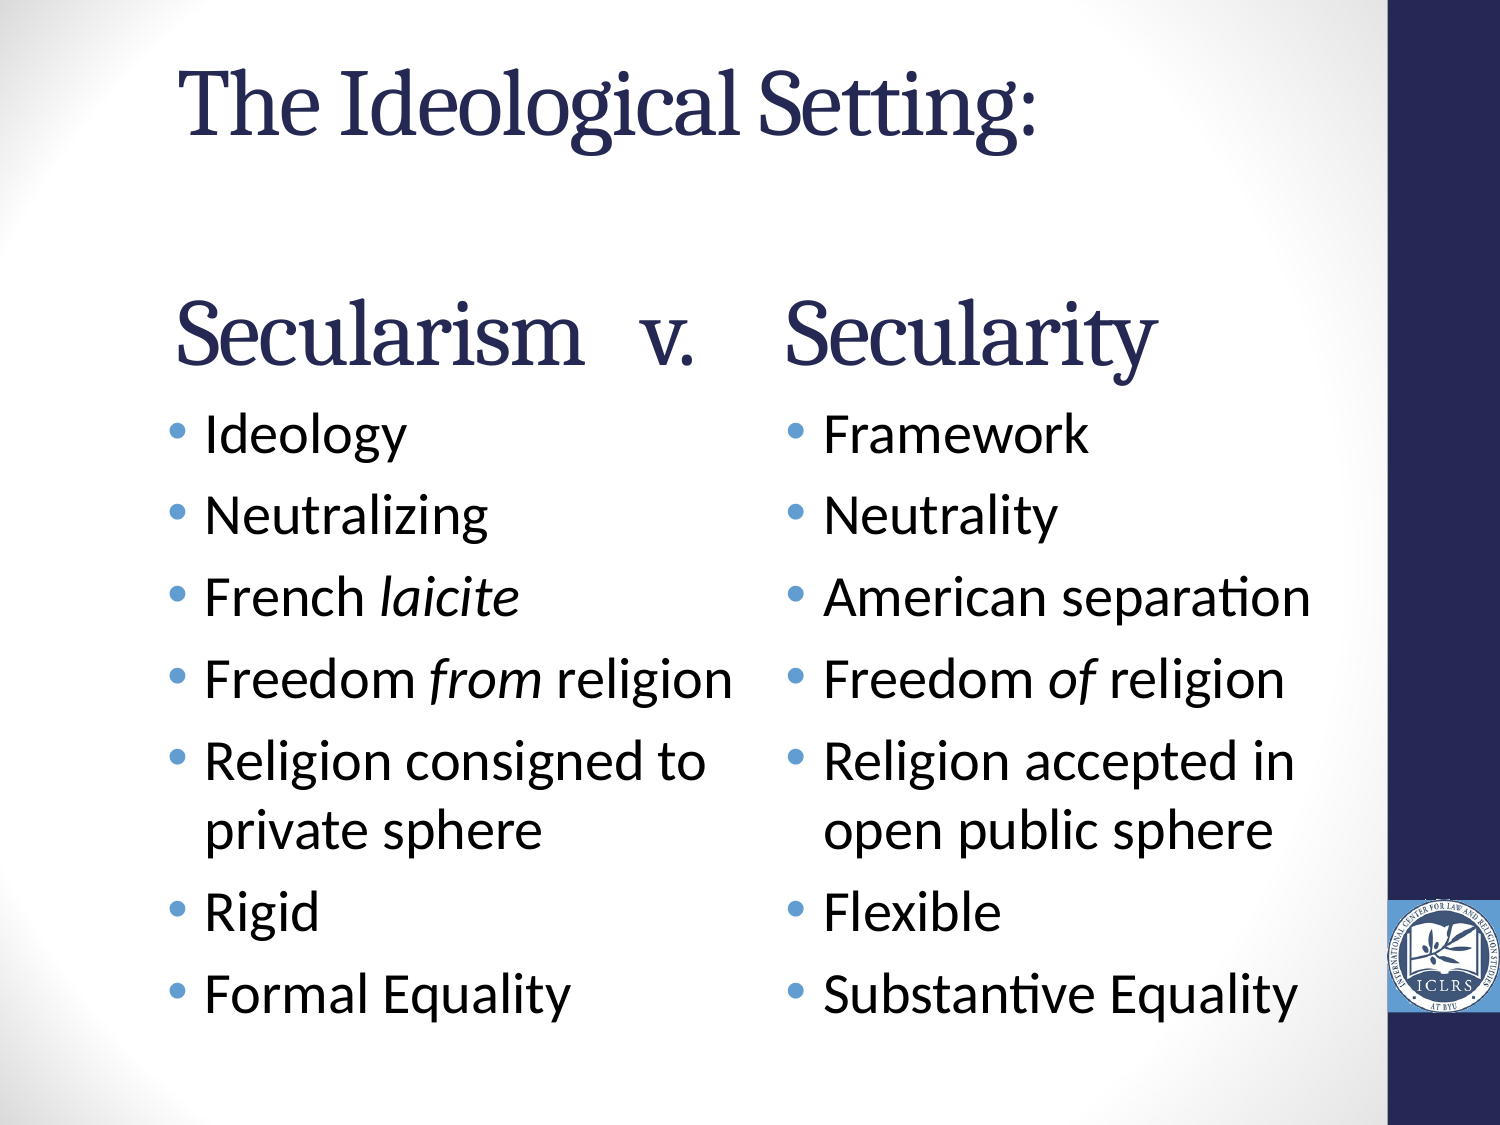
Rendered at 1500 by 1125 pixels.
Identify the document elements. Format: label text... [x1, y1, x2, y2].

list Framework Neutrality American separation Freedom of religion Religion accepted in open public sphere Flexible Substantive Equality [751, 387, 1349, 1044]
list Ideology Neutralizing French laicite Freedom from religion Religion consigned to private sphere Rigid Formal Equality [133, 387, 750, 1044]
picture [0, 0, 1500, 1125]
title The Ideological Setting: Secularism v. Secularity [162, 37, 1269, 388]
